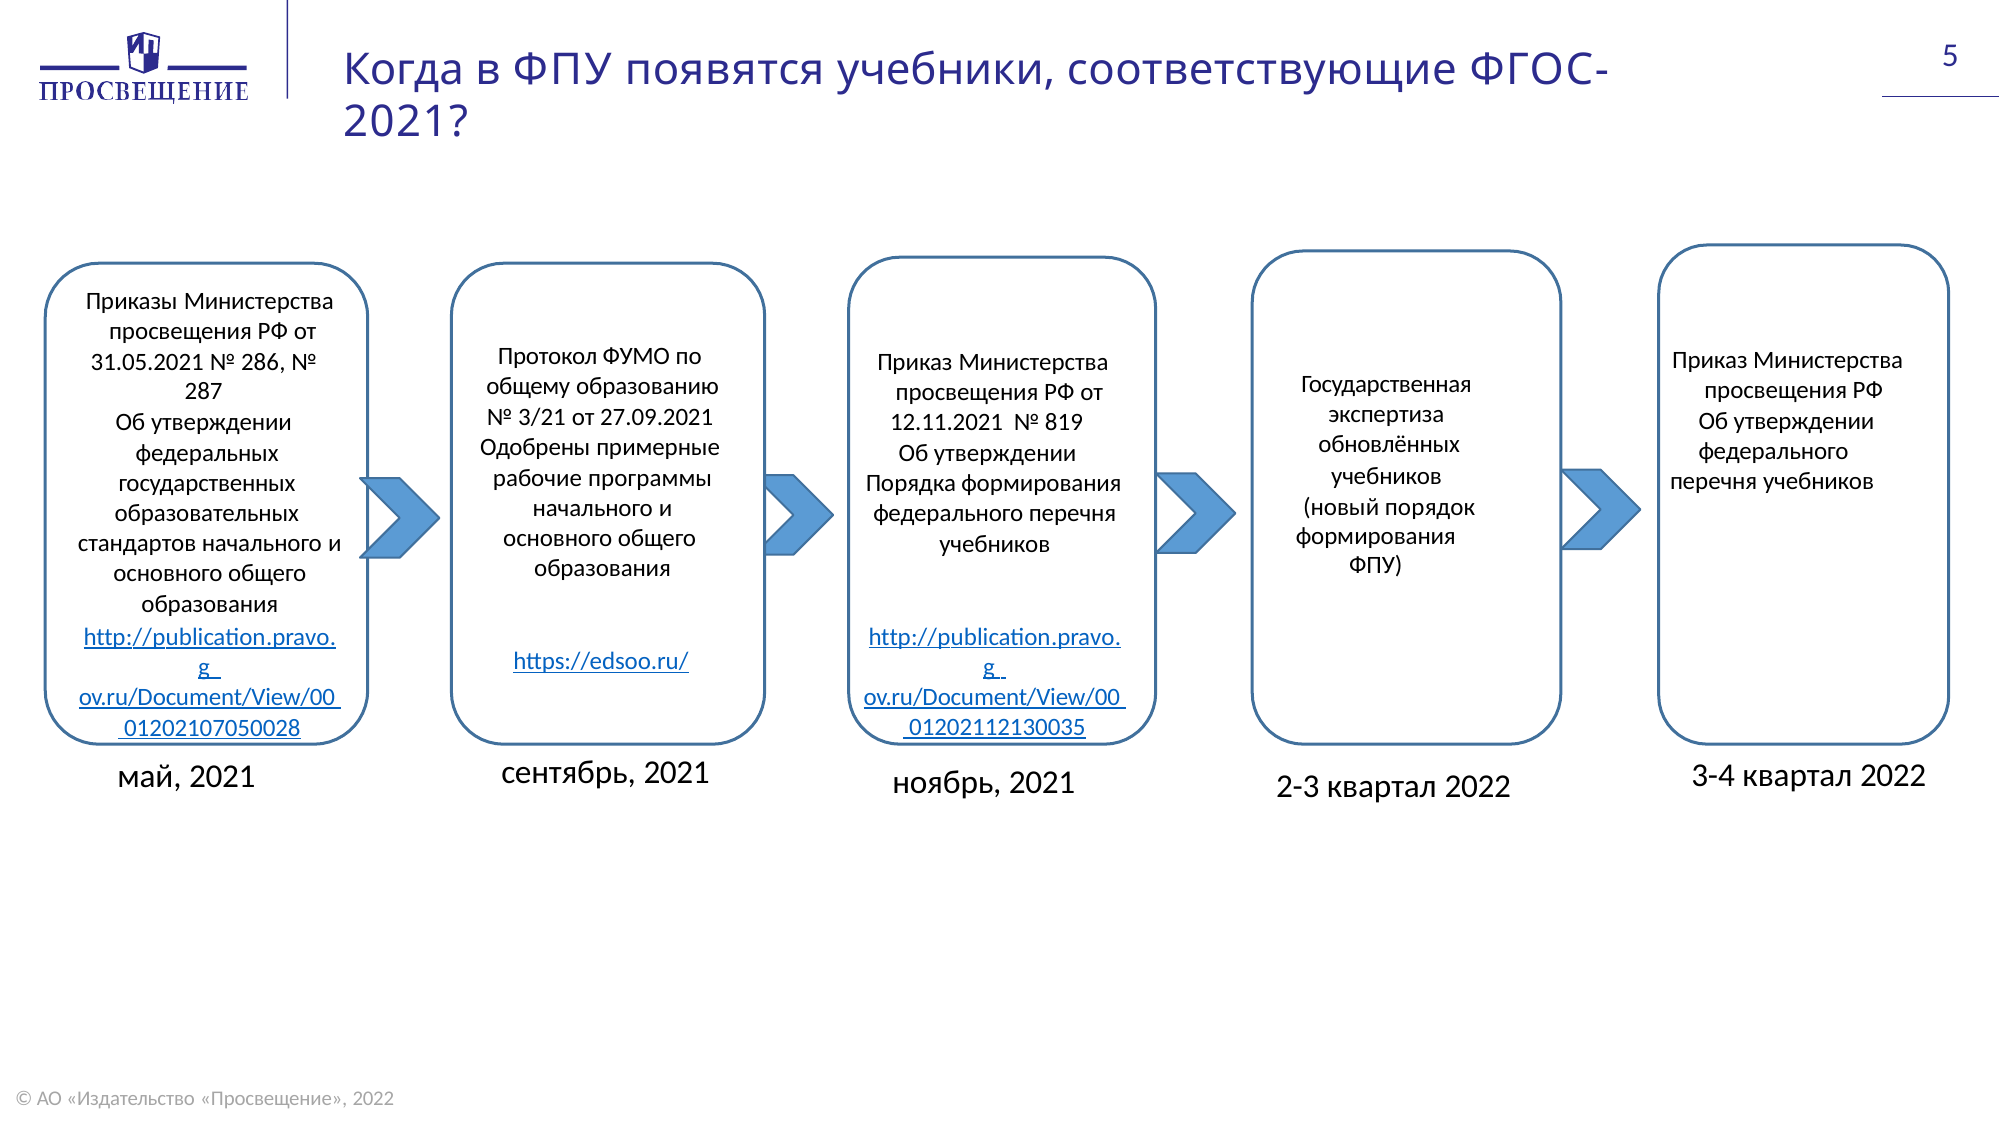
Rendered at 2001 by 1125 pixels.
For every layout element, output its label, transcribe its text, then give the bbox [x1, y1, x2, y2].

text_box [449, 261, 835, 747]
text_box Приказ Министерства просвещения РФ Об утверждении федерального перечня учебников [1670, 341, 1908, 496]
title Когда в ФПУ появятся учебники, соответствующие ФГОС-2021? [341, 37, 1664, 229]
text_box [126, 32, 161, 74]
text_box сентябрь, 2021 [499, 754, 715, 791]
text_box [40, 65, 120, 71]
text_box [846, 255, 1237, 746]
text_box © АО «Издательство «Просвещение», 2022 [12, 1088, 402, 1111]
text_box [167, 65, 247, 71]
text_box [43, 261, 441, 747]
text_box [1250, 249, 1642, 746]
text_box 2-3 квартал 2022 [1273, 761, 1515, 804]
text_box ноябрь, 2021 [890, 757, 1080, 800]
text_box [1658, 244, 1949, 745]
text_box 3-4 квартал 2022 [1689, 751, 1931, 794]
text_box май, 2021 [115, 754, 259, 794]
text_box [39, 81, 249, 105]
text_box 5 [1939, 31, 1961, 74]
